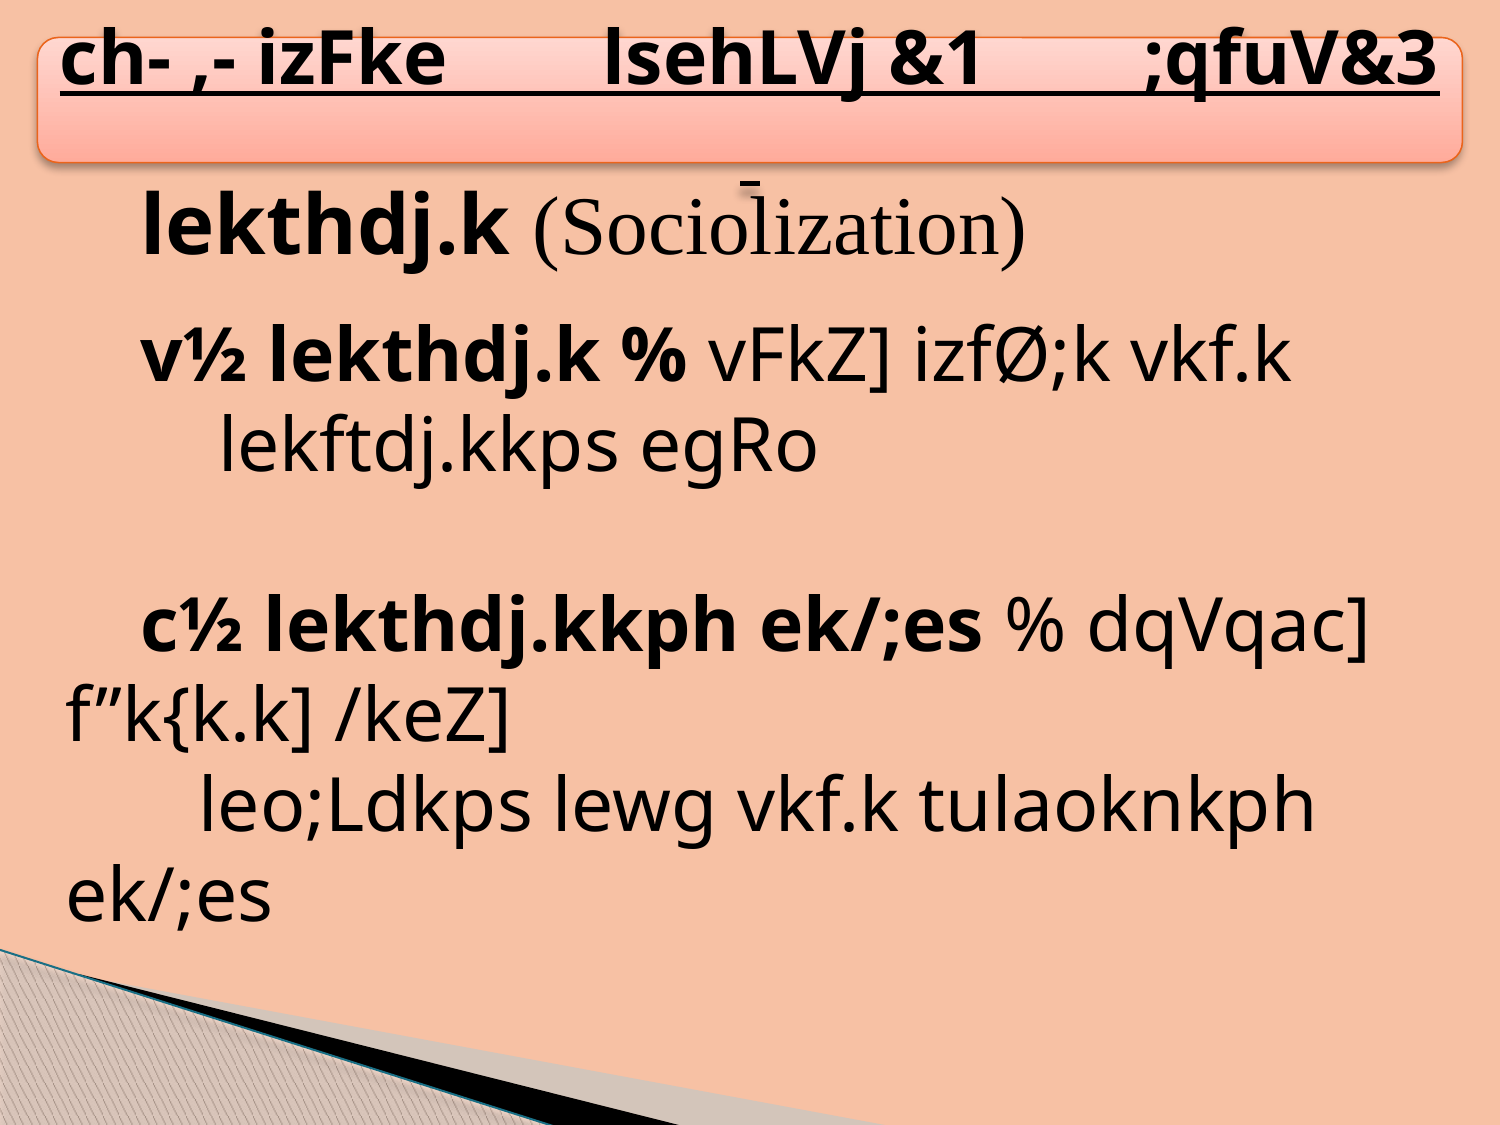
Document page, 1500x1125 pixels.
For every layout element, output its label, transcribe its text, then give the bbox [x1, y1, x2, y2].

text_box lekthdj.k (Sociolization) v½ lekthdj.k % vFkZ] izfØ;k vkf.k lekftdj.kkps egRo c½ lekthdj.kkph ek/;es % dqVqac] f”k{k.k] /keZ] leo;Ldkps lewg vkf.k tulaoknkph ek/;es [50, 173, 1450, 944]
text_box ch- ,- izFke lsehLVj &1 ;qfuV&3 [36, 36, 1464, 164]
